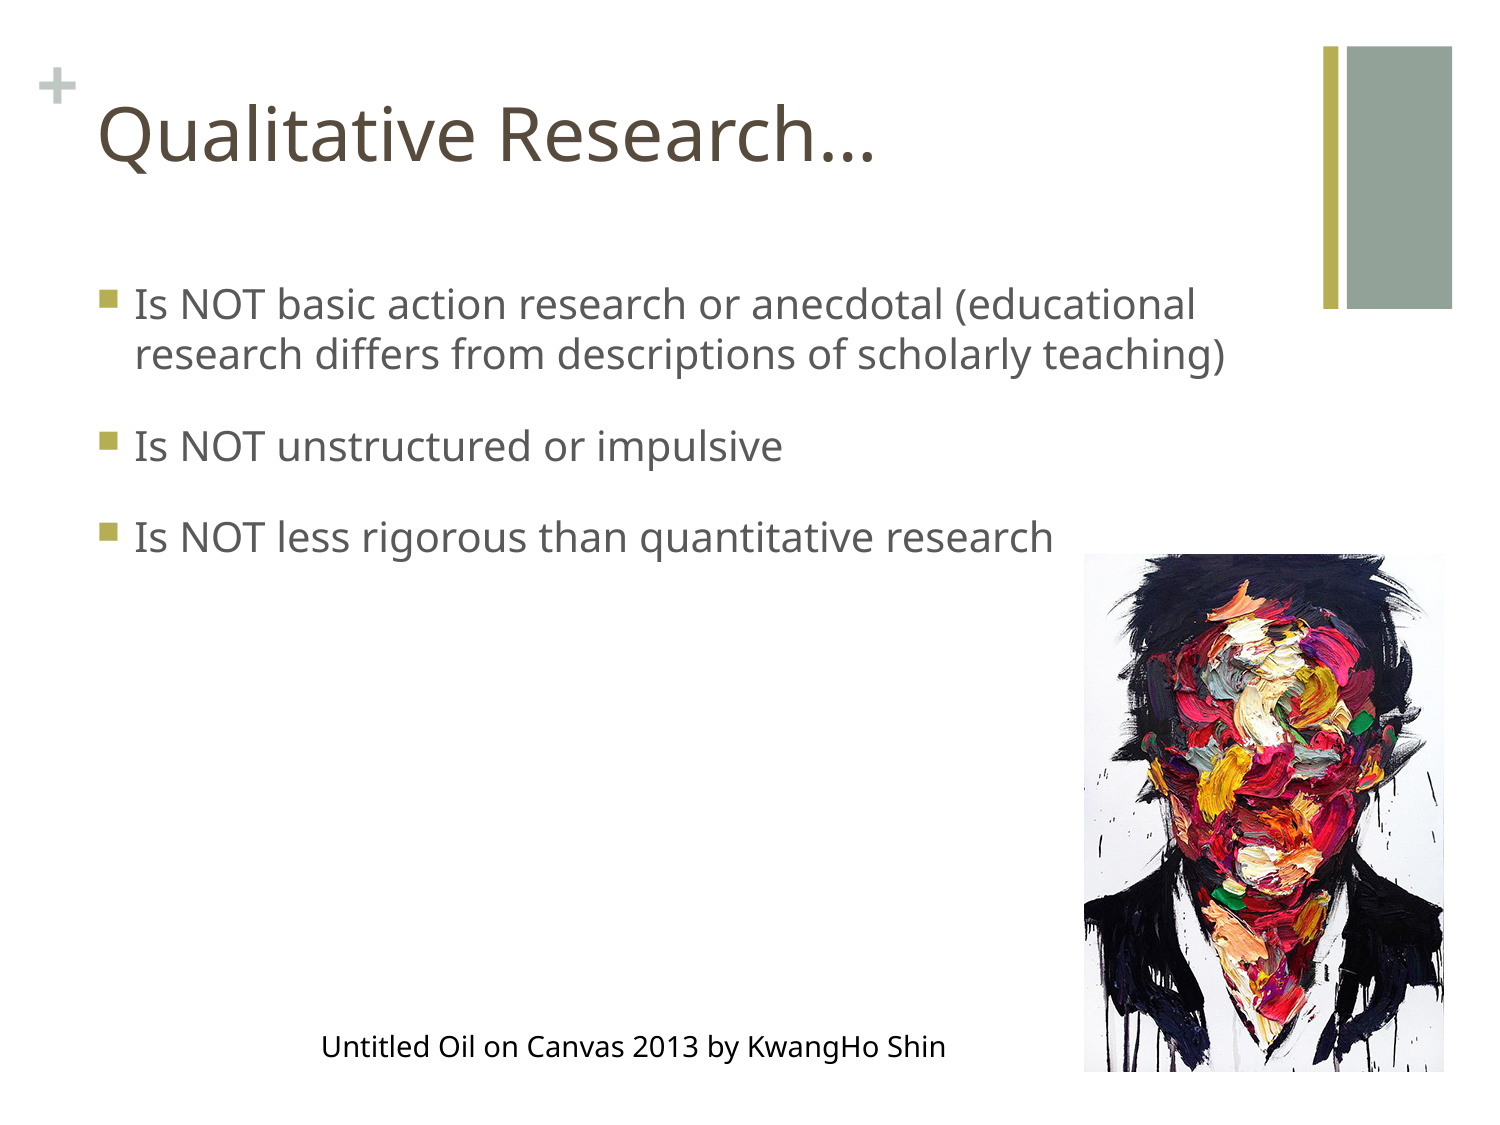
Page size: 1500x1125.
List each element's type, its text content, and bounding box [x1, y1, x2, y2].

list Is NOT basic action research or anecdotal (educational research differs from descriptions of scholarly teaching) Is NOT unstructured or impulsive Is NOT less rigorous than quantitative research [81, 270, 1322, 951]
picture [1083, 554, 1444, 1072]
title Qualitative Research… [81, 79, 1322, 263]
text_box Untitled Oil on Canvas 2013 by KwangHo Shin [51, 1020, 962, 1071]
